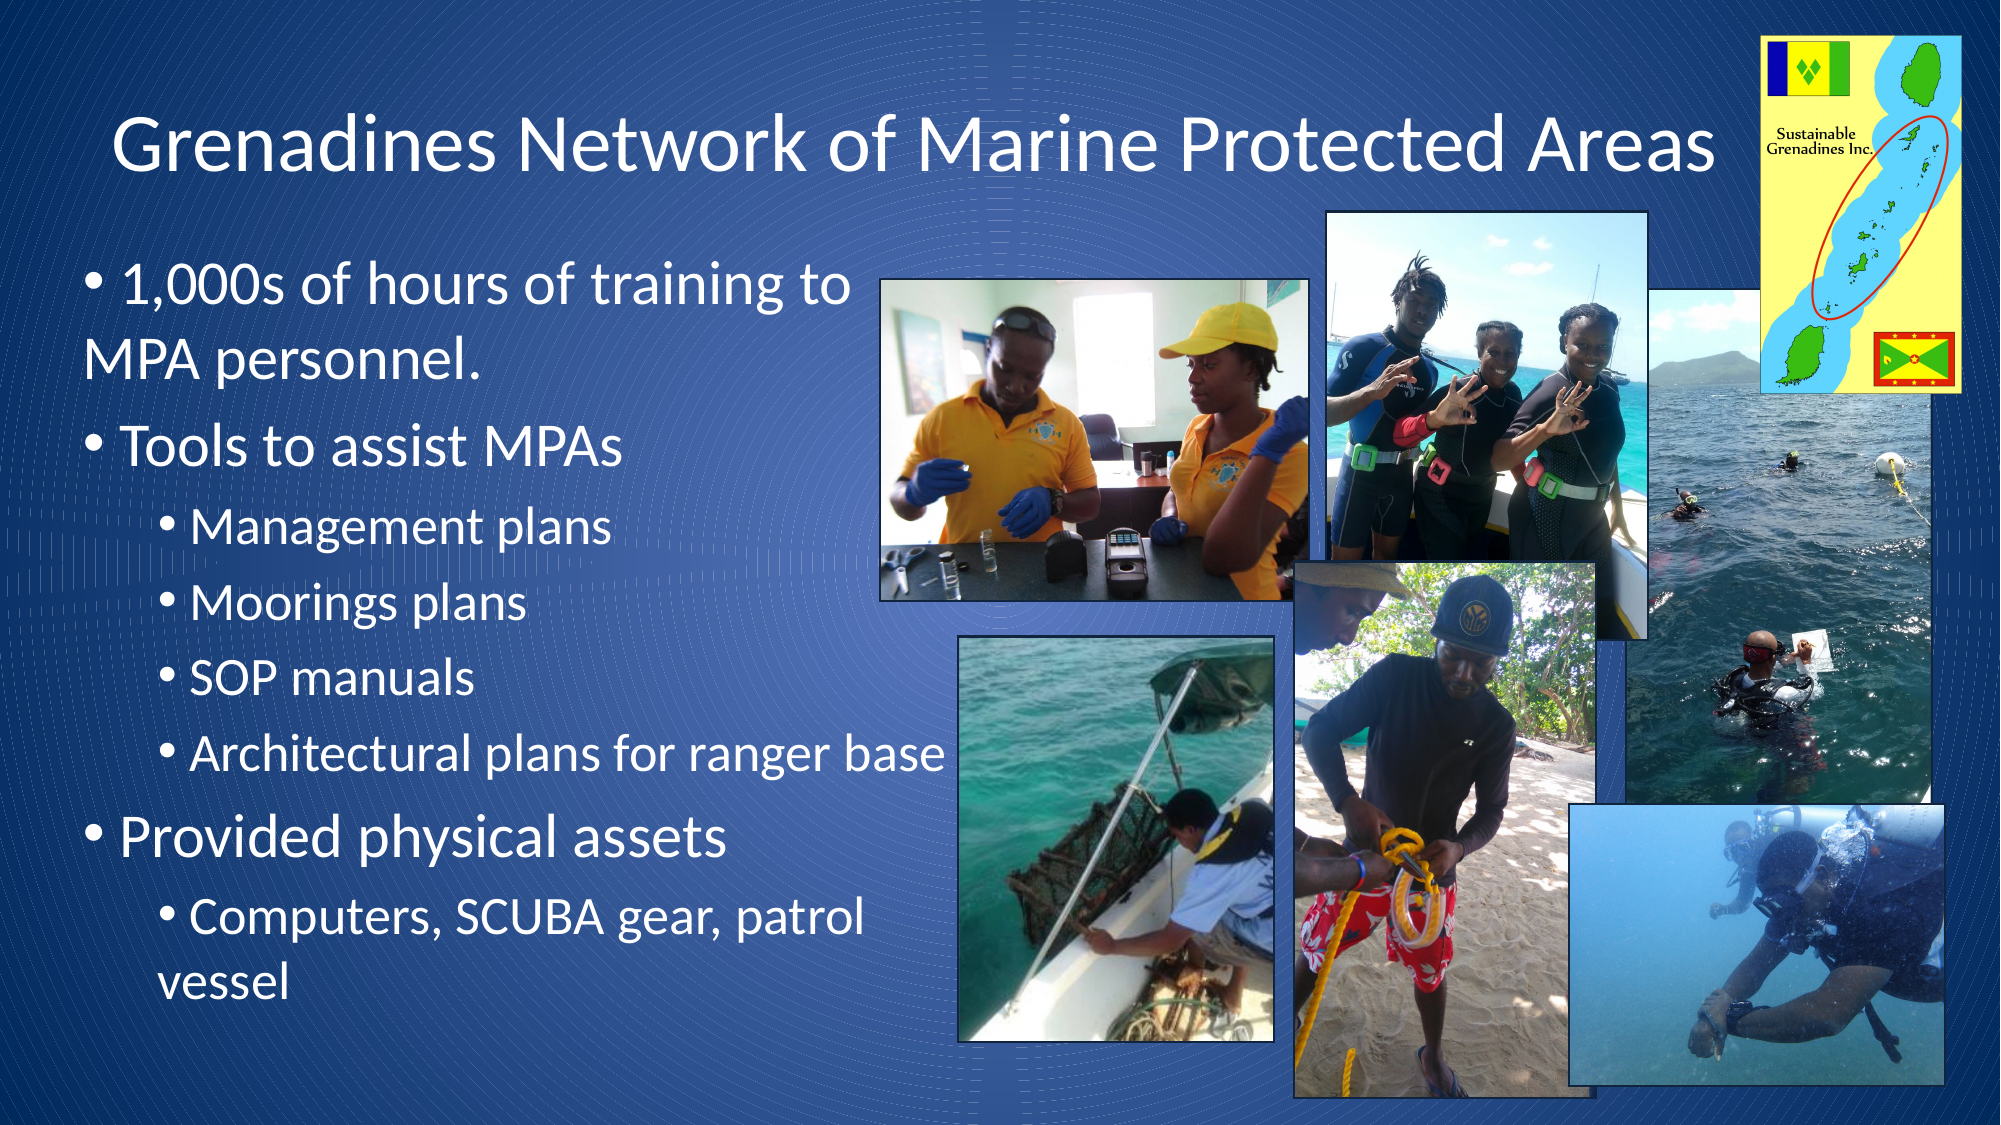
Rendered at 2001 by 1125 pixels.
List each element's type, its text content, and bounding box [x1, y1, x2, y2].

picture [959, 637, 1274, 1042]
text_box Grenadines Network of Marine Protected Areas [96, 17, 1735, 259]
picture [881, 34, 1962, 1098]
subtitle 1,000s of hours of training to MPA personnel. Tools to assist MPAs Management plans Moorings plans SOP manuals Architectural plans for ranger base Provided physical assets Computers, SCUBA gear, patrol vessel [67, 234, 971, 1077]
